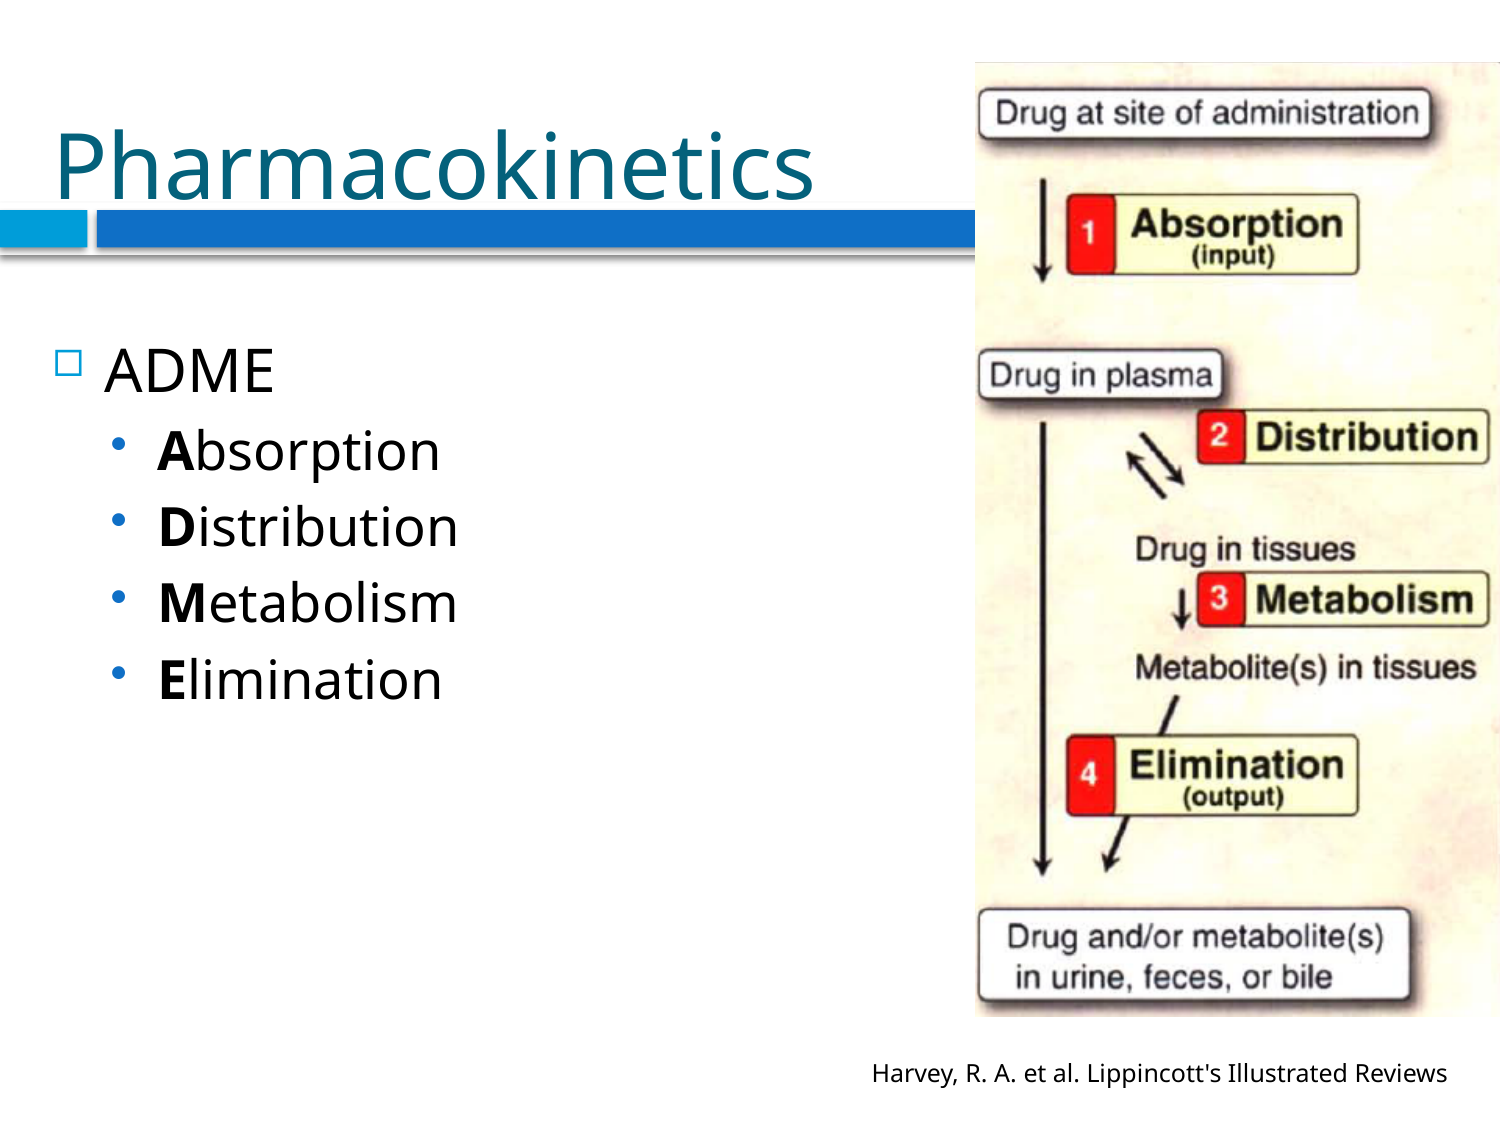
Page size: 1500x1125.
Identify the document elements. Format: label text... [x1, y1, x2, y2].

list ADME Absorption Distribution Metabolism Elimination [37, 237, 968, 980]
text_box Harvey, R. A. et al. Lippincott's Illustrated Reviews [856, 1050, 1464, 1095]
title Pharmacokinetics [37, 75, 968, 237]
picture [974, 62, 1500, 1017]
